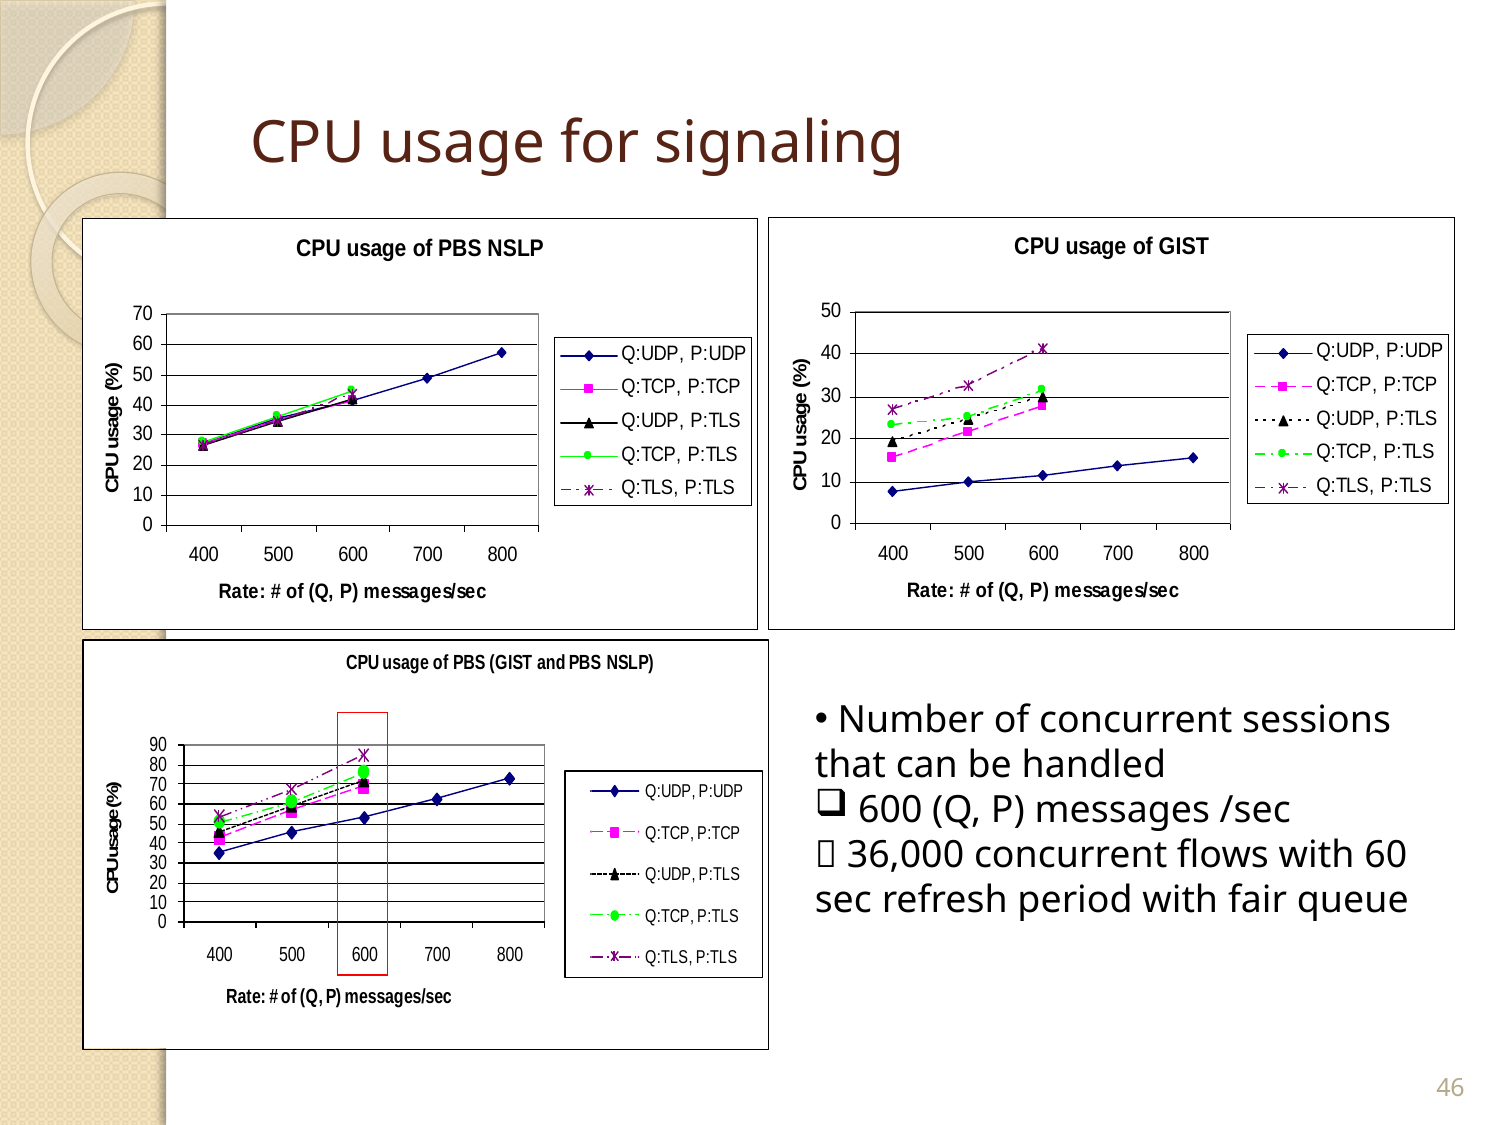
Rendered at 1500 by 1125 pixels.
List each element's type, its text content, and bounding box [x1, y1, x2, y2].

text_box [74, 629, 776, 1058]
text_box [760, 208, 1463, 638]
title CPU usage for signaling [235, 45, 1466, 209]
list [783, 644, 1466, 1025]
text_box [74, 209, 756, 627]
text_box Number of concurrent sessions that can be handled 600 (Q, P) messages /sec  36,000 concurrent flows with 60 sec refresh period with fair queue [799, 687, 1432, 928]
slide_number 46 [1413, 1034, 1488, 1113]
